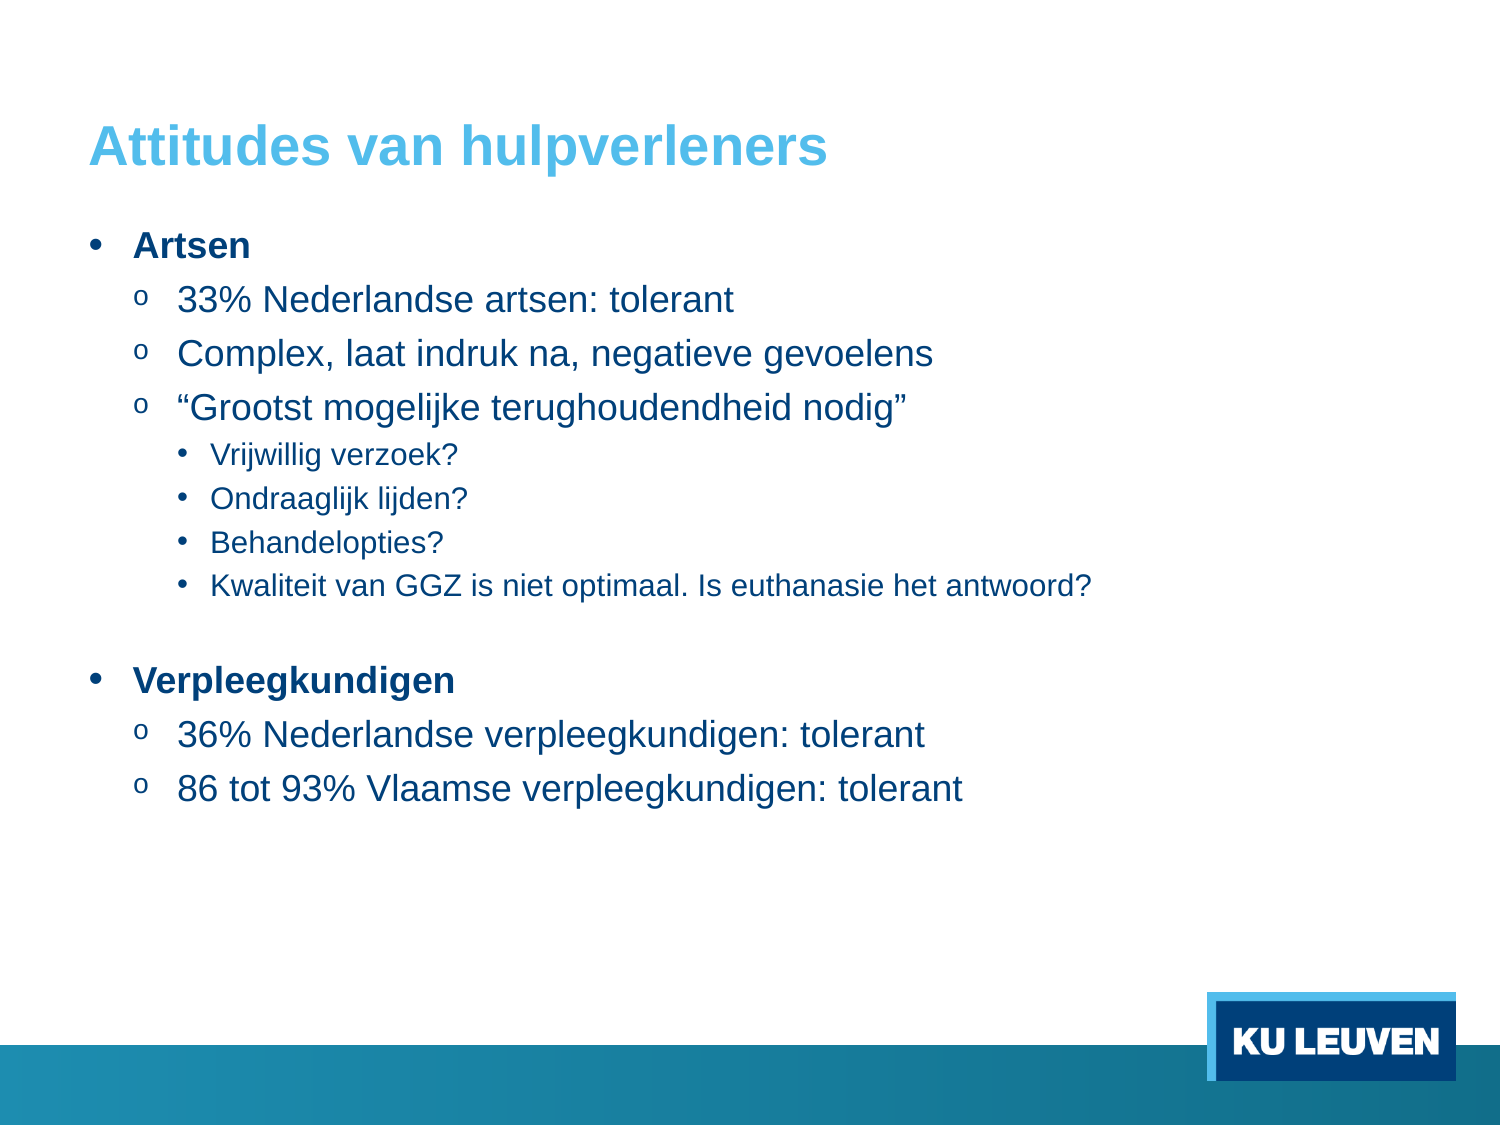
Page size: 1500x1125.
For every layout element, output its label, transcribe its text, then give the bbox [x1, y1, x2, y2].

list Artsen 33% Nederlandse artsen: tolerant Complex, laat indruk na, negatieve gevoelens “Grootst mogelijke terughoudendheid nodig” Vrijwillig verzoek? Ondraaglijk lijden? Behandelopties? Kwaliteit van GGZ is niet optimaal. Is euthanasie het antwoord? Verpleegkundigen 36% Nederlandse verpleegkundigen: tolerant 86 tot 93% Vlaamse verpleegkundigen: tolerant [88, 221, 1456, 948]
picture [1207, 992, 1456, 1081]
title Attitudes van hulpverleners [88, 29, 1456, 177]
